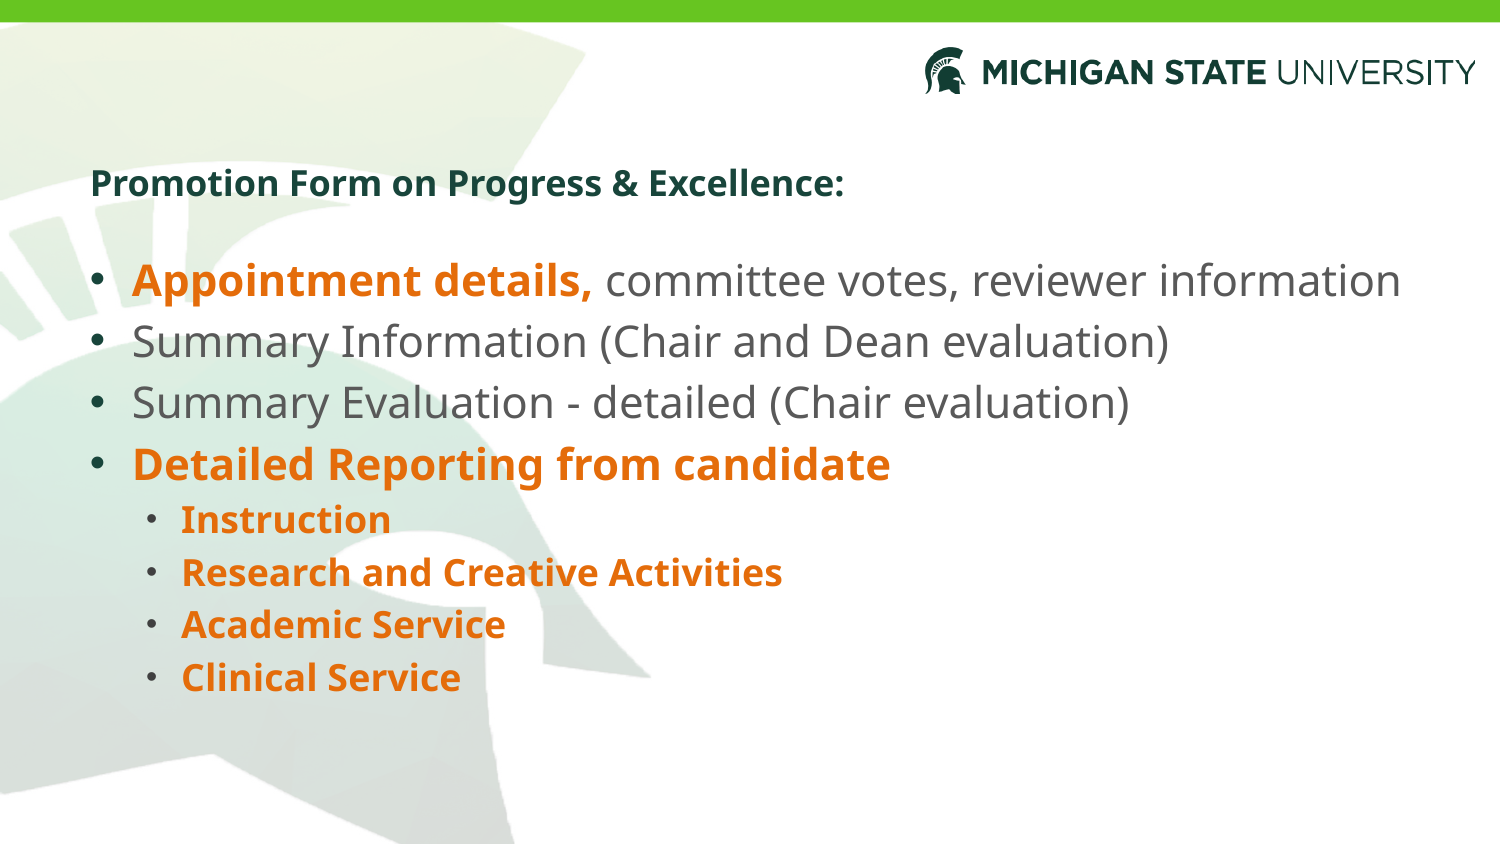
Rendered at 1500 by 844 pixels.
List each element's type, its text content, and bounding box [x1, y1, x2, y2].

list Appointment details, committee votes, reviewer information Summary Information (Chair and Dean evaluation) Summary Evaluation - detailed (Chair evaluation) Detailed Reporting from candidate Instruction Research and Creative Activities Academic Service Clinical Service [75, 245, 1425, 785]
title Promotion Form on Progress & Excellence: [75, 153, 1226, 213]
